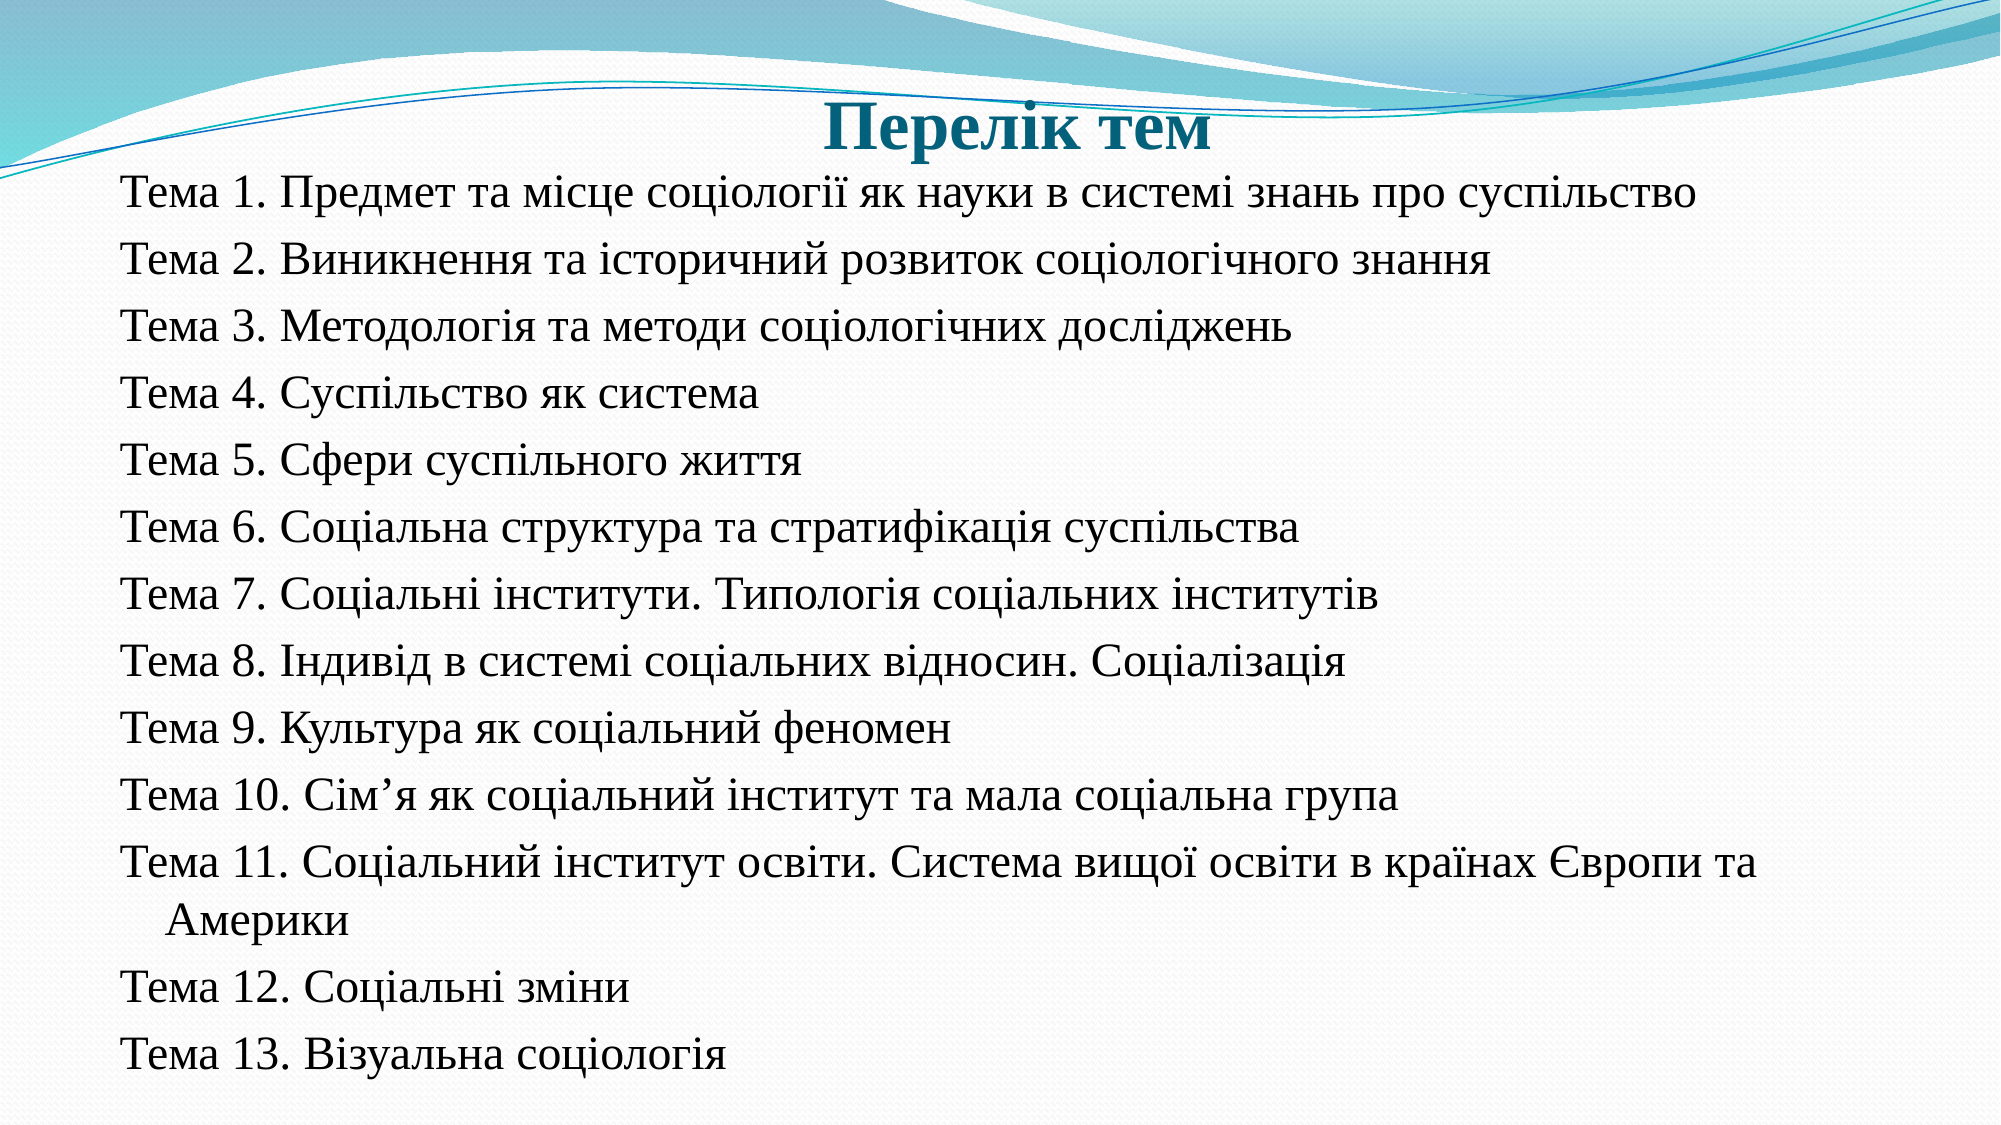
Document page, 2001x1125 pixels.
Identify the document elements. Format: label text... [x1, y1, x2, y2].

title Перелік тем [287, 55, 1750, 152]
list Тема 1. Предмет та місце соціології як науки в системі знань про суспільство Тема 2. Виникнення та історичний розвиток соціологічного знання Тема 3. Методологія та методи соціологічних досліджень Тема 4. Суспільство як система Тема 5. Сфери суспільного життя Тема 6. Соціальна структура та стратифікація суспільства Тема 7. Соціальні інститути. Типологія соціальних інститутів Тема 8. Індивід в системі соціальних відносин. Соціалізація Тема 9. Культура як соціальний феномен Тема 10. Сім’я як соціальний інститут та мала соціальна група Тема 11. Соціальний інститут освіти. Система вищої освіти в країнах Європи та Америки Тема 12. Соціальні зміни Тема 13. Візуальна соціологія [104, 152, 1927, 1125]
